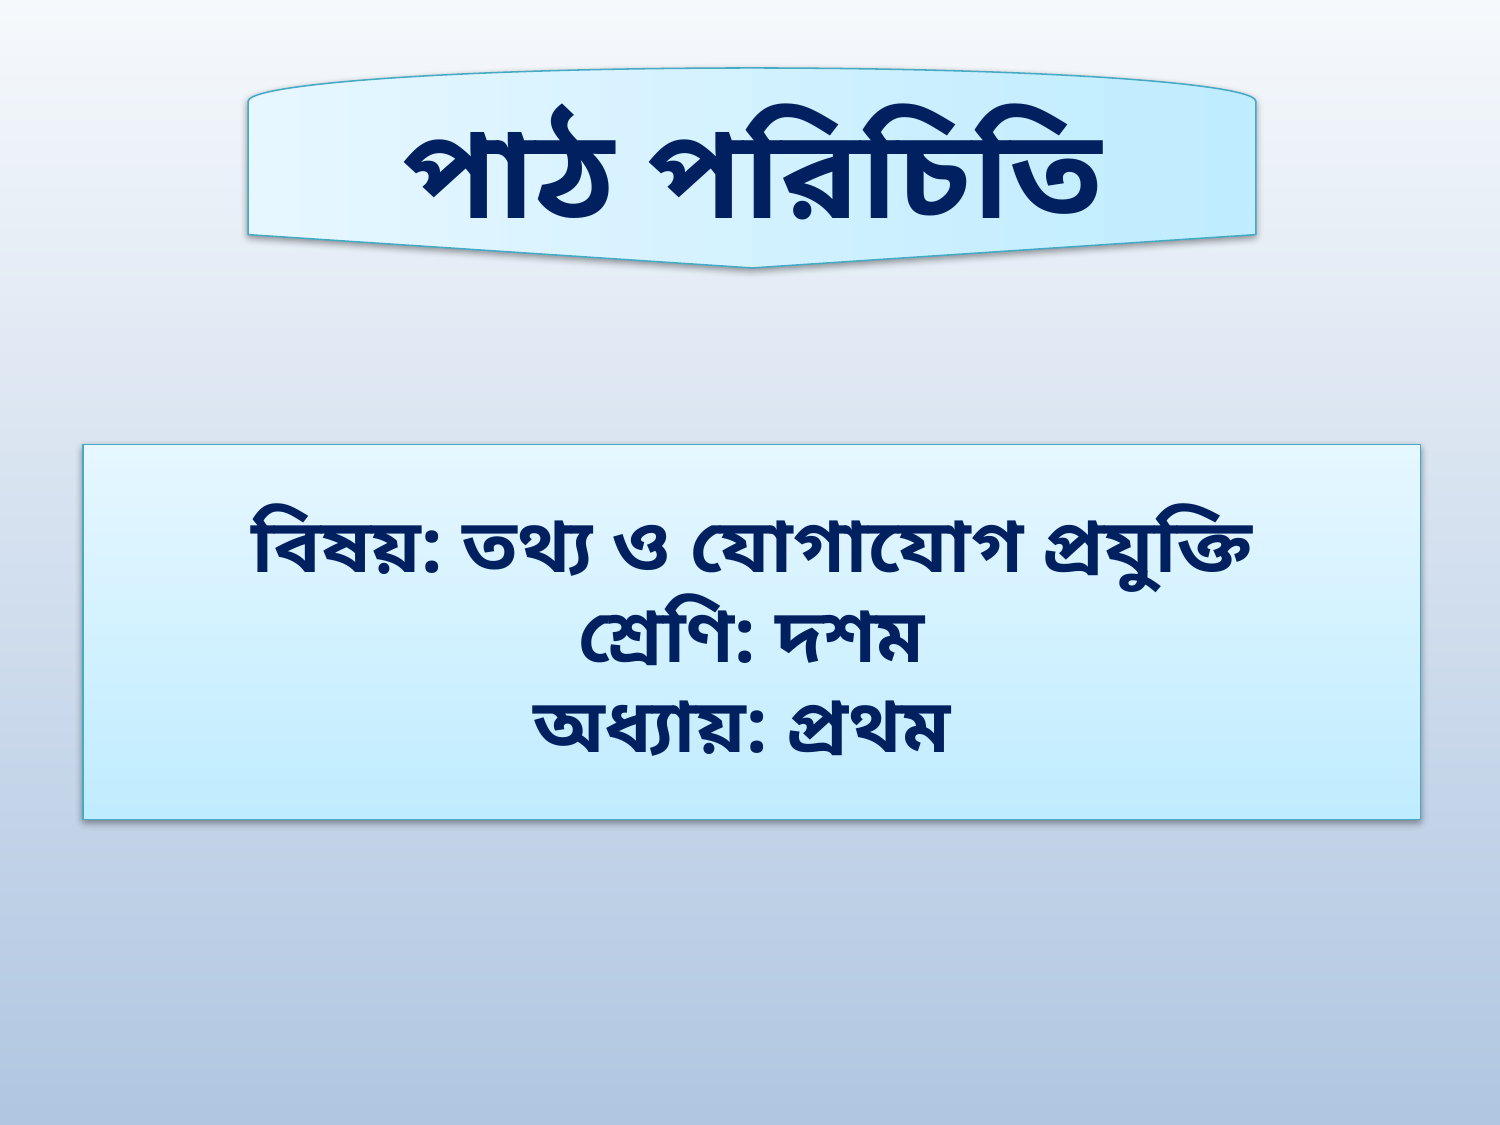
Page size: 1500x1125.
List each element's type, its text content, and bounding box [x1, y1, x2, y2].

text_box বিষয়: তথ্য ও যোগাযোগ প্রযুক্তি শ্রেণি: দশম অধ্যায়: প্রথম [82, 444, 1421, 820]
text_box পাঠ পরিচিতি [247, 67, 1257, 269]
